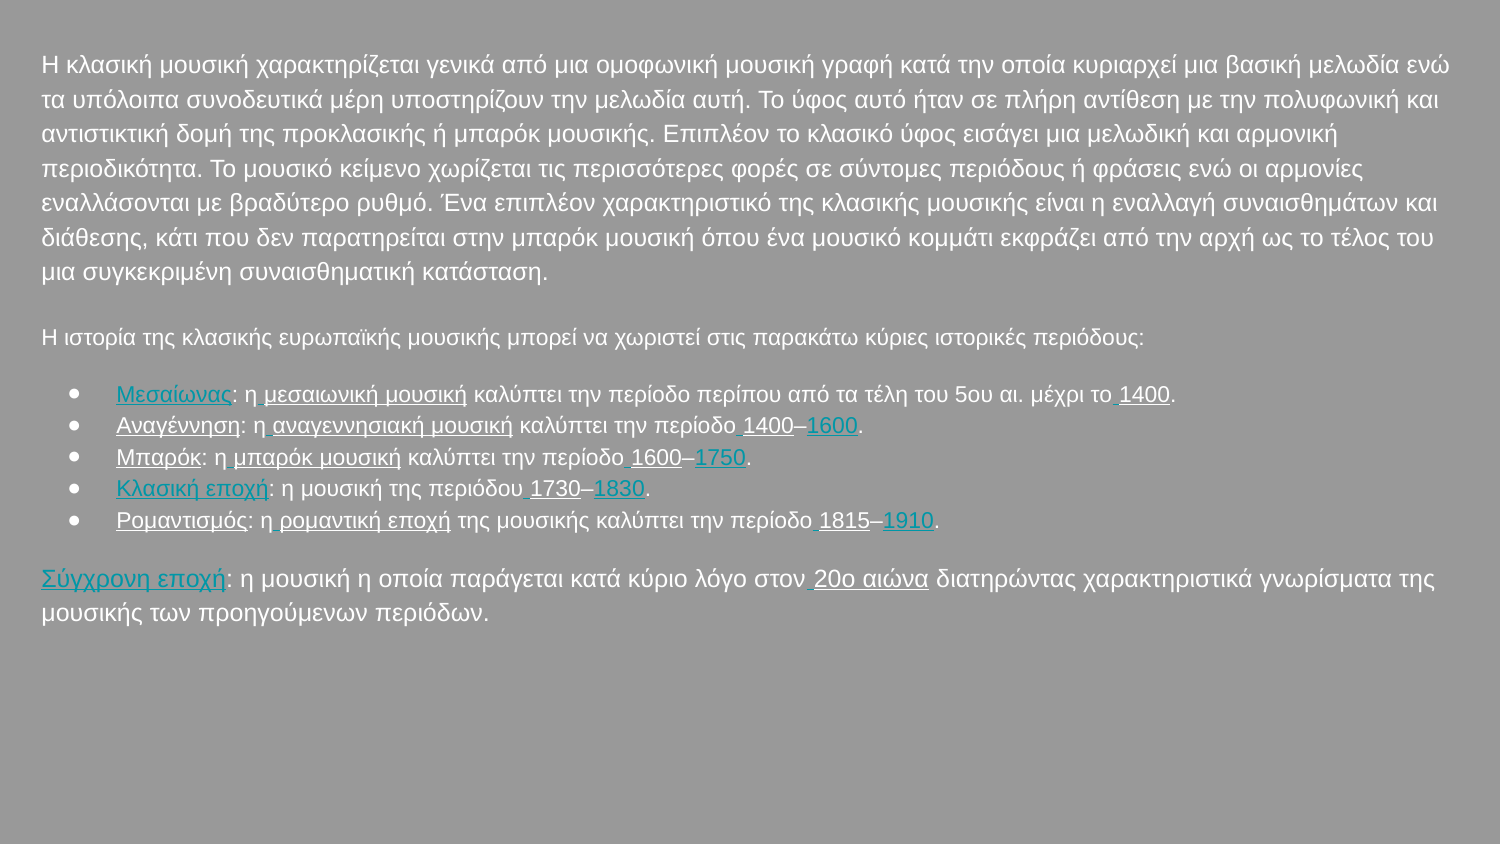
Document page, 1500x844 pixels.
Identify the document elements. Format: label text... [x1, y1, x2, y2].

list Η κλασική μουσική χαρακτηρίζεται γενικά από μια ομοφωνική μουσική γραφή κατά την οποία κυριαρχεί μια βασική μελωδία ενώ τα υπόλοιπα συνοδευτικά μέρη υποστηρίζουν την μελωδία αυτή. Το ύφος αυτό ήταν σε πλήρη αντίθεση με την πολυφωνική και αντιστικτική δομή της προκλασικής ή μπαρόκ μουσικής. Επιπλέον το κλασικό ύφος εισάγει μια μελωδική και αρμονική περιοδικότητα. Το μουσικό κείμενο χωρίζεται τις περισσότερες φορές σε σύντομες περιόδους ή φράσεις ενώ οι αρμονίες εναλλάσονται με βραδύτερο ρυθμό. Ένα επιπλέον χαρακτηριστικό της κλασικής μουσικής είναι η εναλλαγή συναισθημάτων και διάθεσης, κάτι που δεν παρατηρείται στην μπαρόκ μουσική όπου ένα μουσικό κομμάτι εκφράζει από την αρχή ως το τέλος του μια συγκεκριμένη συναισθηματική κατάσταση. Η ιστορία της κλασικής ευρωπαϊκής μουσικής μπορεί να χωριστεί στις παρακάτω κύριες ιστορικές περιόδους: Μεσαίωνας: η μεσαιωνική μουσική καλύπτει την περίοδο περίπου από τα τέλη του 5ου αι. μέχρι το 1400. Αναγέννηση: η αναγεννησιακή μουσική καλύπτει την περίοδο 1400–1600. Μπαρόκ: η μπαρόκ μουσική καλύπτει την περίοδο 1600–1750. Κλασική εποχή: η μουσική της περιόδου 1730–1830. Ρομαντισμός: η ρομαντική εποχή της μουσικής καλύπτει την περίοδο 1815–1910. Σύγχρονη εποχή: η μουσική η οποία παράγεται κατά κύριο λόγο στον 20ο αιώνα διατηρώντας χαρακτηριστικά γνωρίσματα της μουσικής των προηγούμενων περιόδων. [26, 29, 1491, 825]
